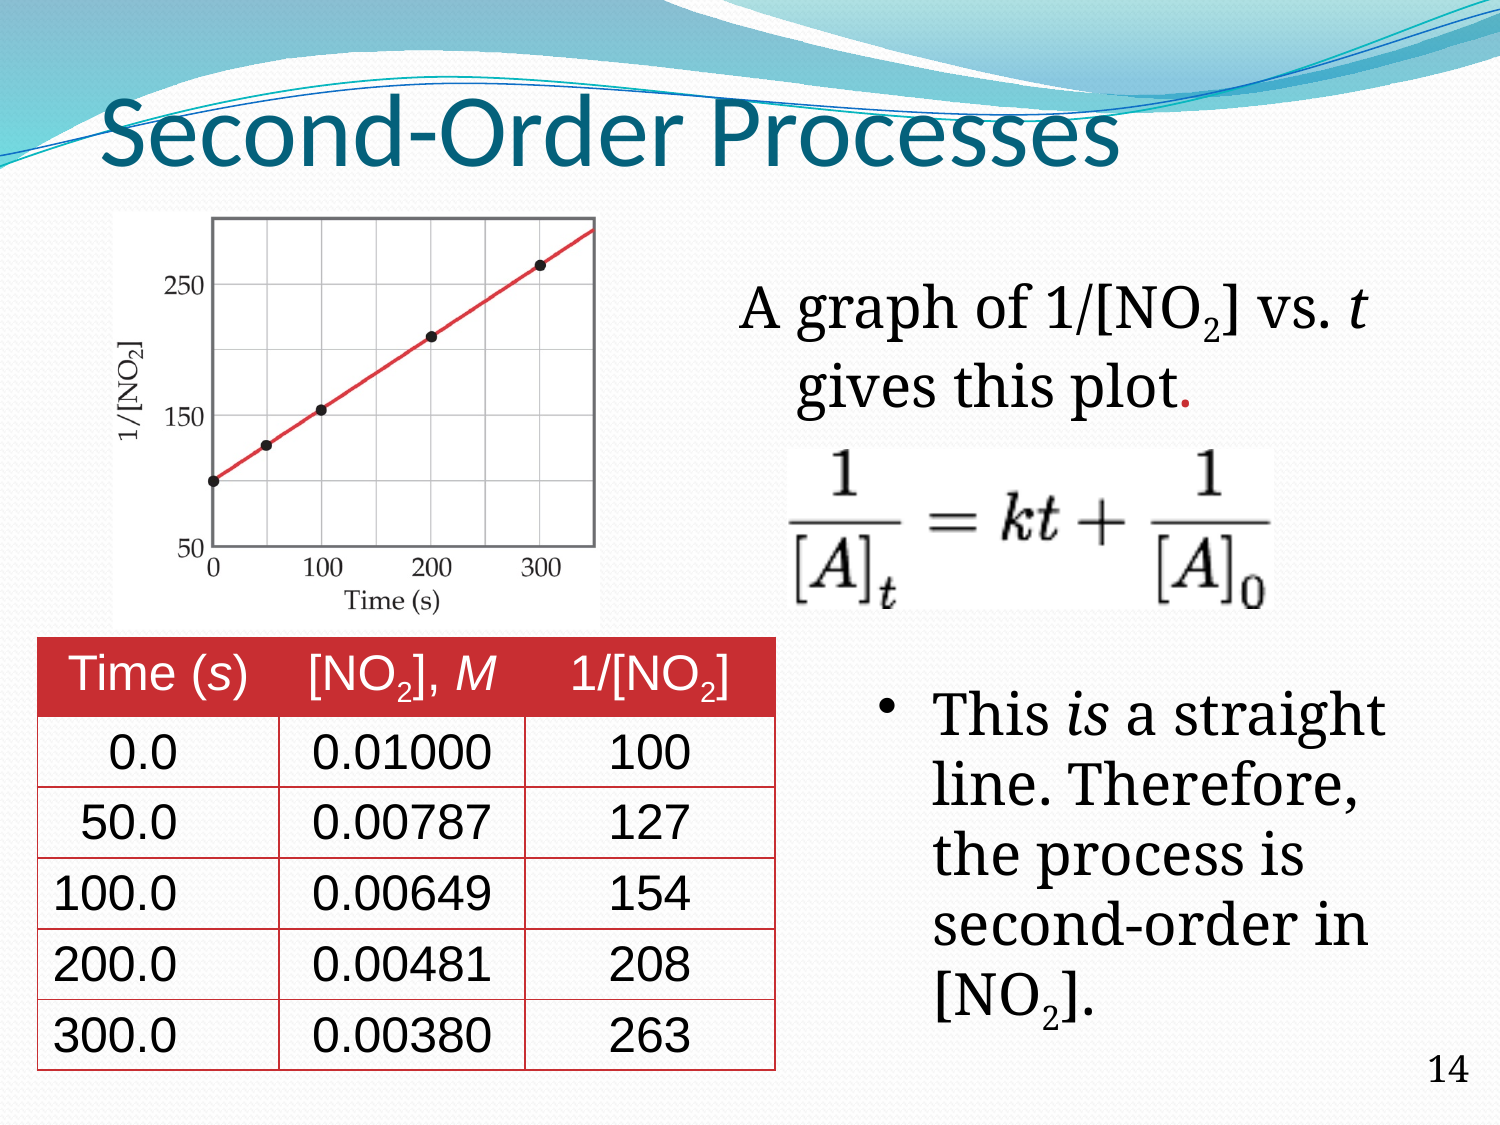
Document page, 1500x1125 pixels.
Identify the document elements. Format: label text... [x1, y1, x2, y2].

table_cell 50.0 [38, 788, 278, 857]
table_cell 100 [526, 717, 774, 786]
picture [787, 449, 1274, 609]
table_cell 0.00787 [280, 788, 524, 857]
text_box A graph of 1/[NO2] vs. t gives this plot. [724, 262, 1463, 427]
table_cell 100.0 [38, 859, 278, 928]
table_cell 0.00649 [280, 859, 524, 928]
table_cell 154 [526, 859, 774, 928]
table_cell 200.0 [38, 930, 278, 999]
table_header Time (s) [38, 638, 278, 715]
picture [112, 212, 601, 629]
table_cell 127 [526, 788, 774, 857]
table_cell 0.01000 [280, 717, 524, 786]
table_cell 300.0 [38, 1000, 278, 1069]
title Second-Order Processes [99, 0, 1375, 188]
table_cell 0.00380 [280, 1000, 524, 1069]
text_box This is a straight line. Therefore, the process is second-order in [NO2]. [862, 599, 1438, 1105]
text_box 14 [1412, 1037, 1488, 1104]
table_header [NO2], M [280, 641, 524, 715]
table_cell 0.00481 [280, 930, 524, 999]
table_cell 0.0 [38, 717, 278, 786]
table_header 1/[NO2] [526, 638, 774, 715]
table_cell 263 [526, 1000, 774, 1069]
table_cell 208 [526, 930, 774, 999]
